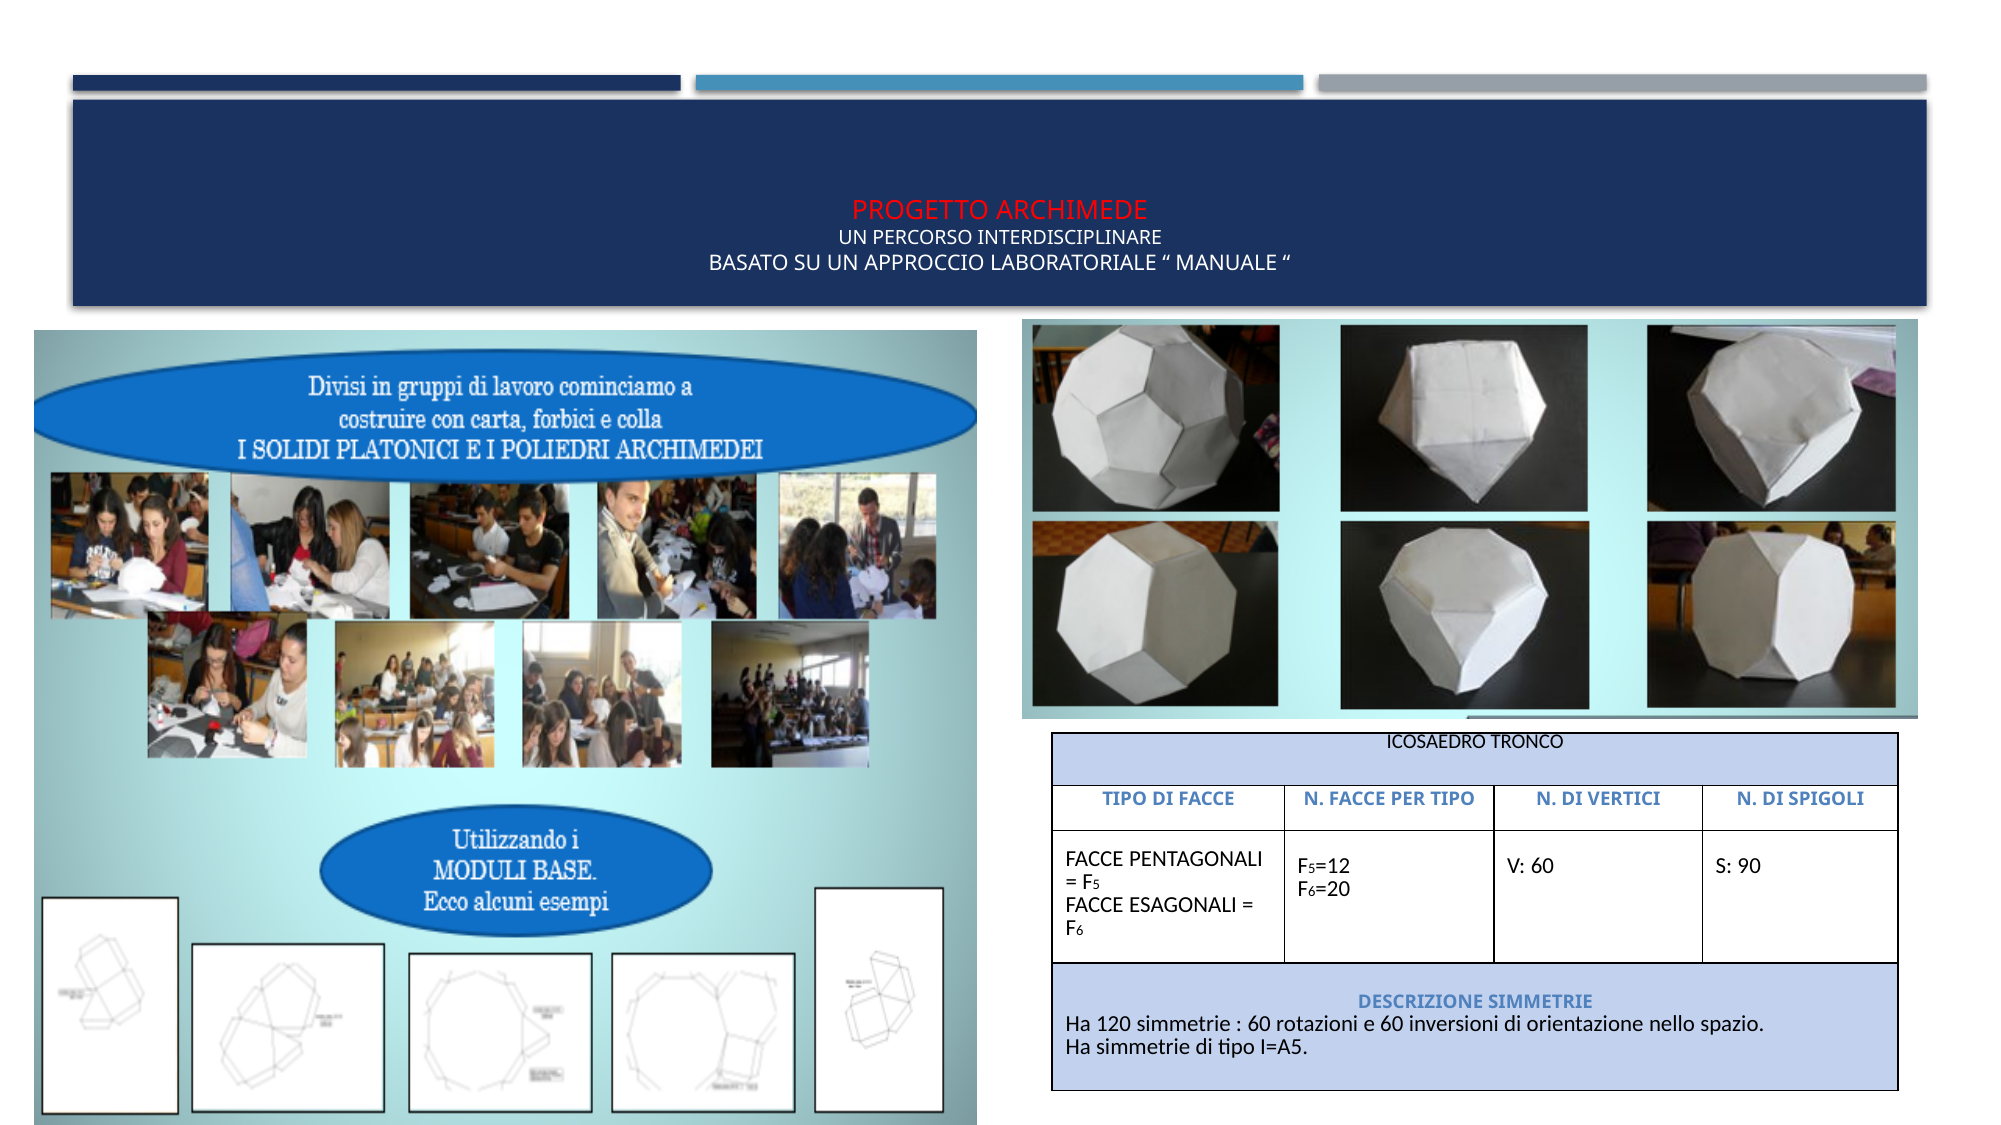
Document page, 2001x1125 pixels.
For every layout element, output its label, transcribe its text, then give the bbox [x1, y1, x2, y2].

picture [1021, 319, 1918, 719]
table_cell F5=12 F6=20 [1285, 831, 1493, 962]
title PROGETTO ARCHIMEDE un percorso interdisciplinare basato su un approccio laboratoriale “ manuale “ [95, 119, 1905, 282]
table_cell N. DI SPIGOLI [1703, 786, 1897, 830]
table_cell DESCRIZIONE SIMMETRIE Ha 120 simmetrie : 60 rotazioni e 60 inversioni di orientazione nello spazio. Ha simmetrie di tipo I=A5. [1053, 964, 1897, 1090]
table_cell N. FACCE PER TIPO [1285, 786, 1493, 830]
table_cell V: 60 [1495, 831, 1702, 962]
table_cell N. DI VERTICI [1495, 786, 1702, 830]
table_cell FACCE PENTAGONALI = F5 FACCE ESAGONALI = F6 [1053, 831, 1284, 962]
picture [33, 329, 977, 1125]
table_cell S: 90 [1703, 831, 1897, 962]
table_cell TIPO DI FACCE [1053, 786, 1284, 830]
table_header ICOSAEDRO TRONCO [1053, 734, 1897, 785]
